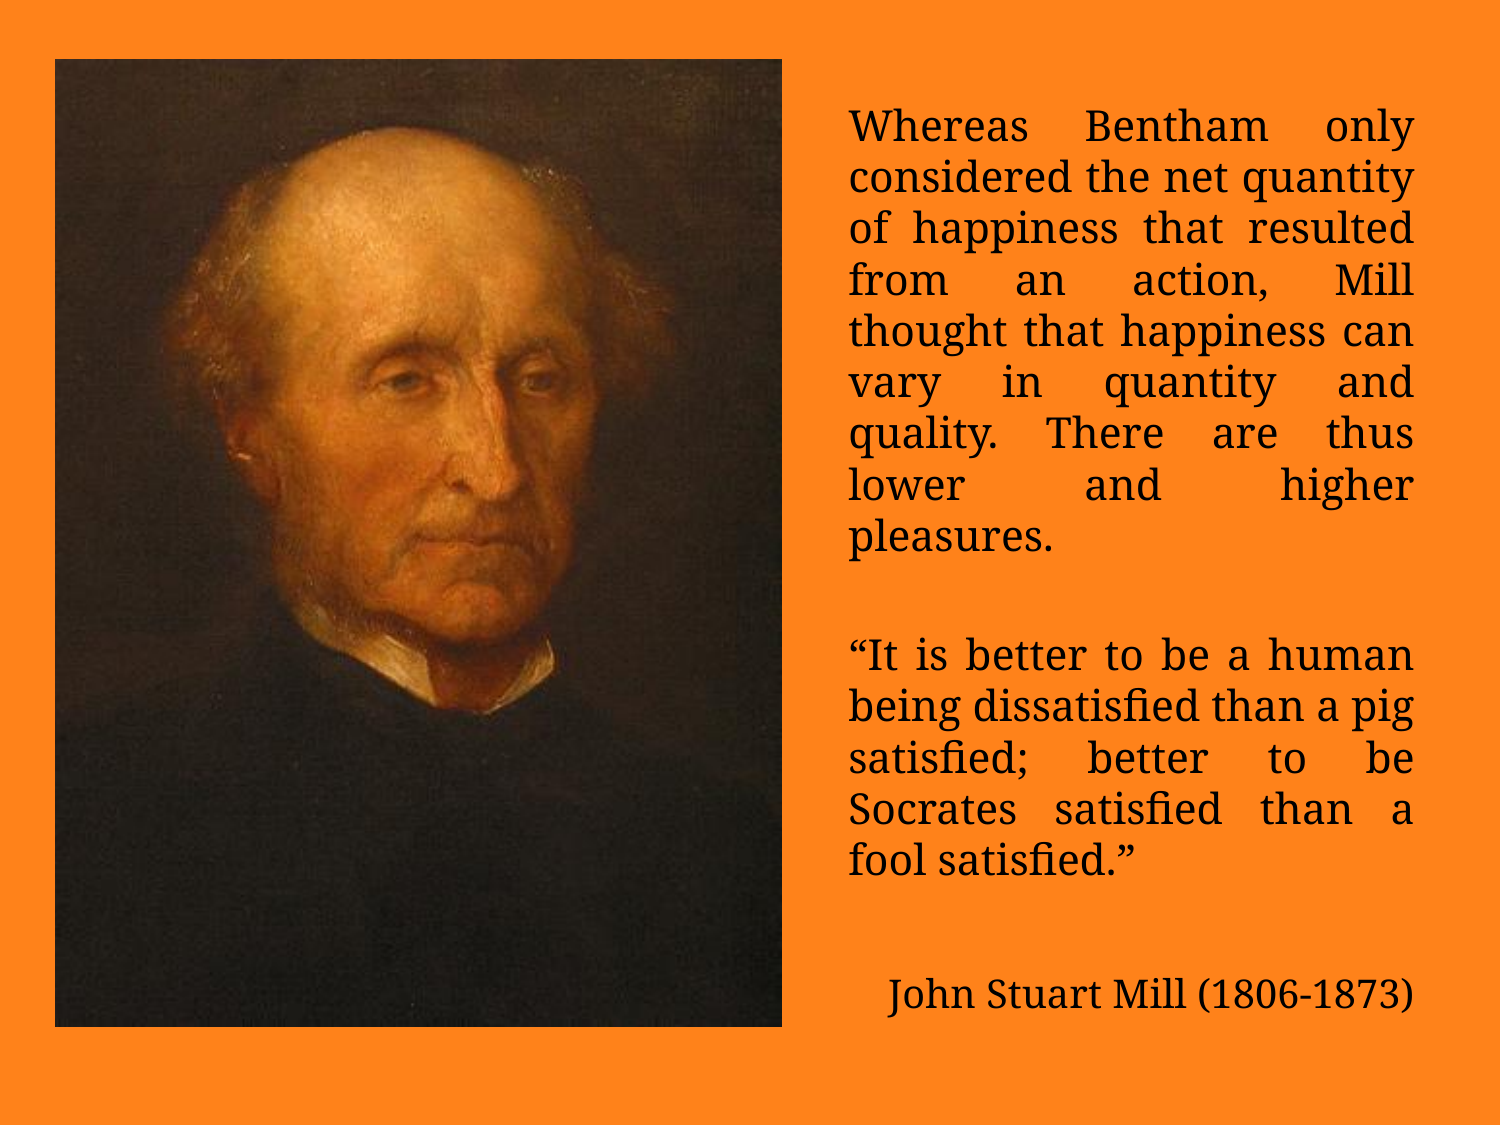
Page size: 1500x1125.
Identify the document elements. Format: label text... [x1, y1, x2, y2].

picture [55, 59, 782, 1027]
subtitle Whereas Bentham only considered the net quantity of happiness that resulted from an action, Mill thought that happiness can vary in quantity and quality. There are thus lower and higher pleasures. “It is better to be a human being dissatisfied than a pig satisfied; better to be Socrates satisfied than a fool satisfied.” John Stuart Mill (1806-1873) [833, 91, 1431, 1027]
